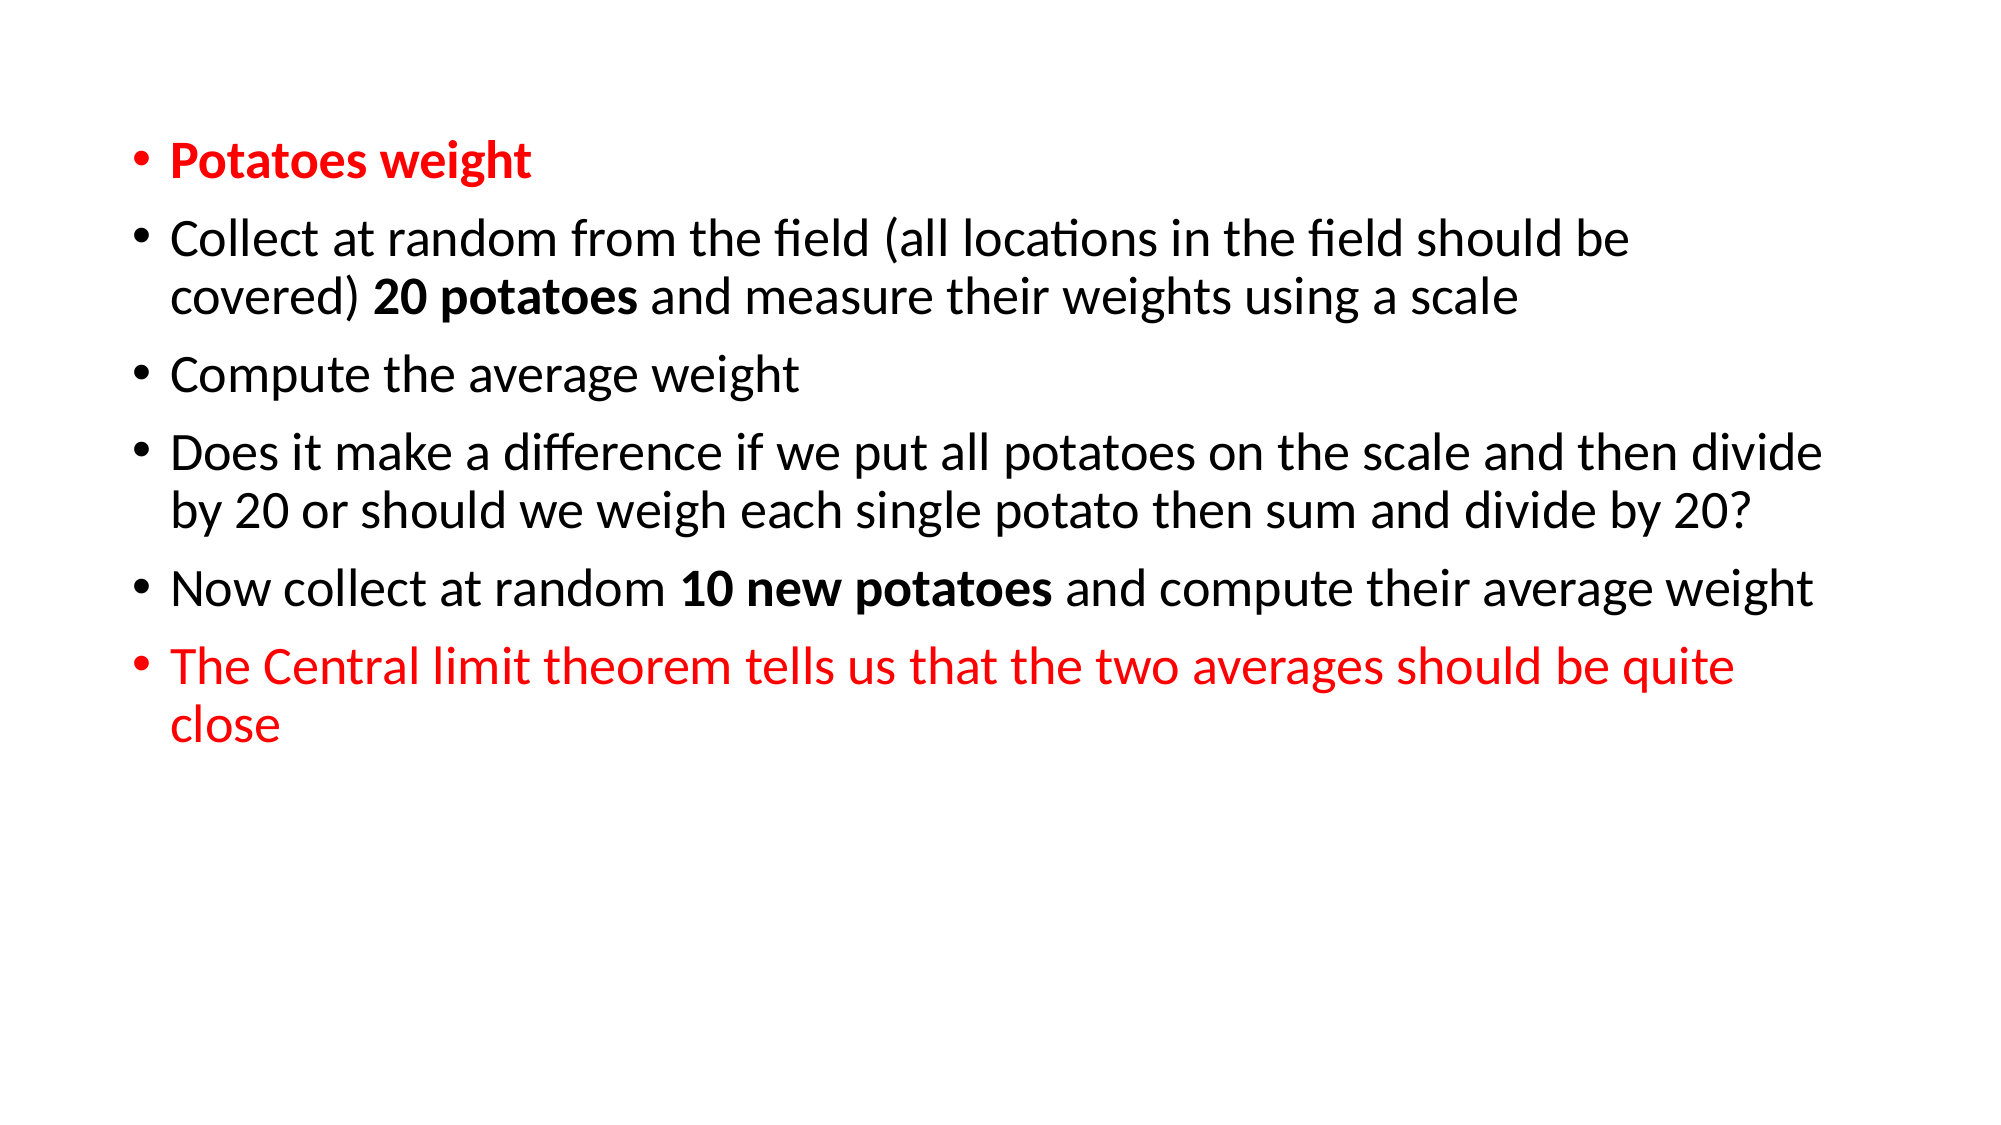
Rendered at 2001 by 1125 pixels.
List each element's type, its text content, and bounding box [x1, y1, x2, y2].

list Potatoes weight Collect at random from the field (all locations in the field should be covered) 20 potatoes and measure their weights using a scale Compute the average weight Does it make a difference if we put all potatoes on the scale and then divide by 20 or should we weigh each single potato then sum and divide by 20? Now collect at random 10 new potatoes and compute their average weight The Central limit theorem tells us that the two averages should be quite close [117, 124, 1843, 838]
